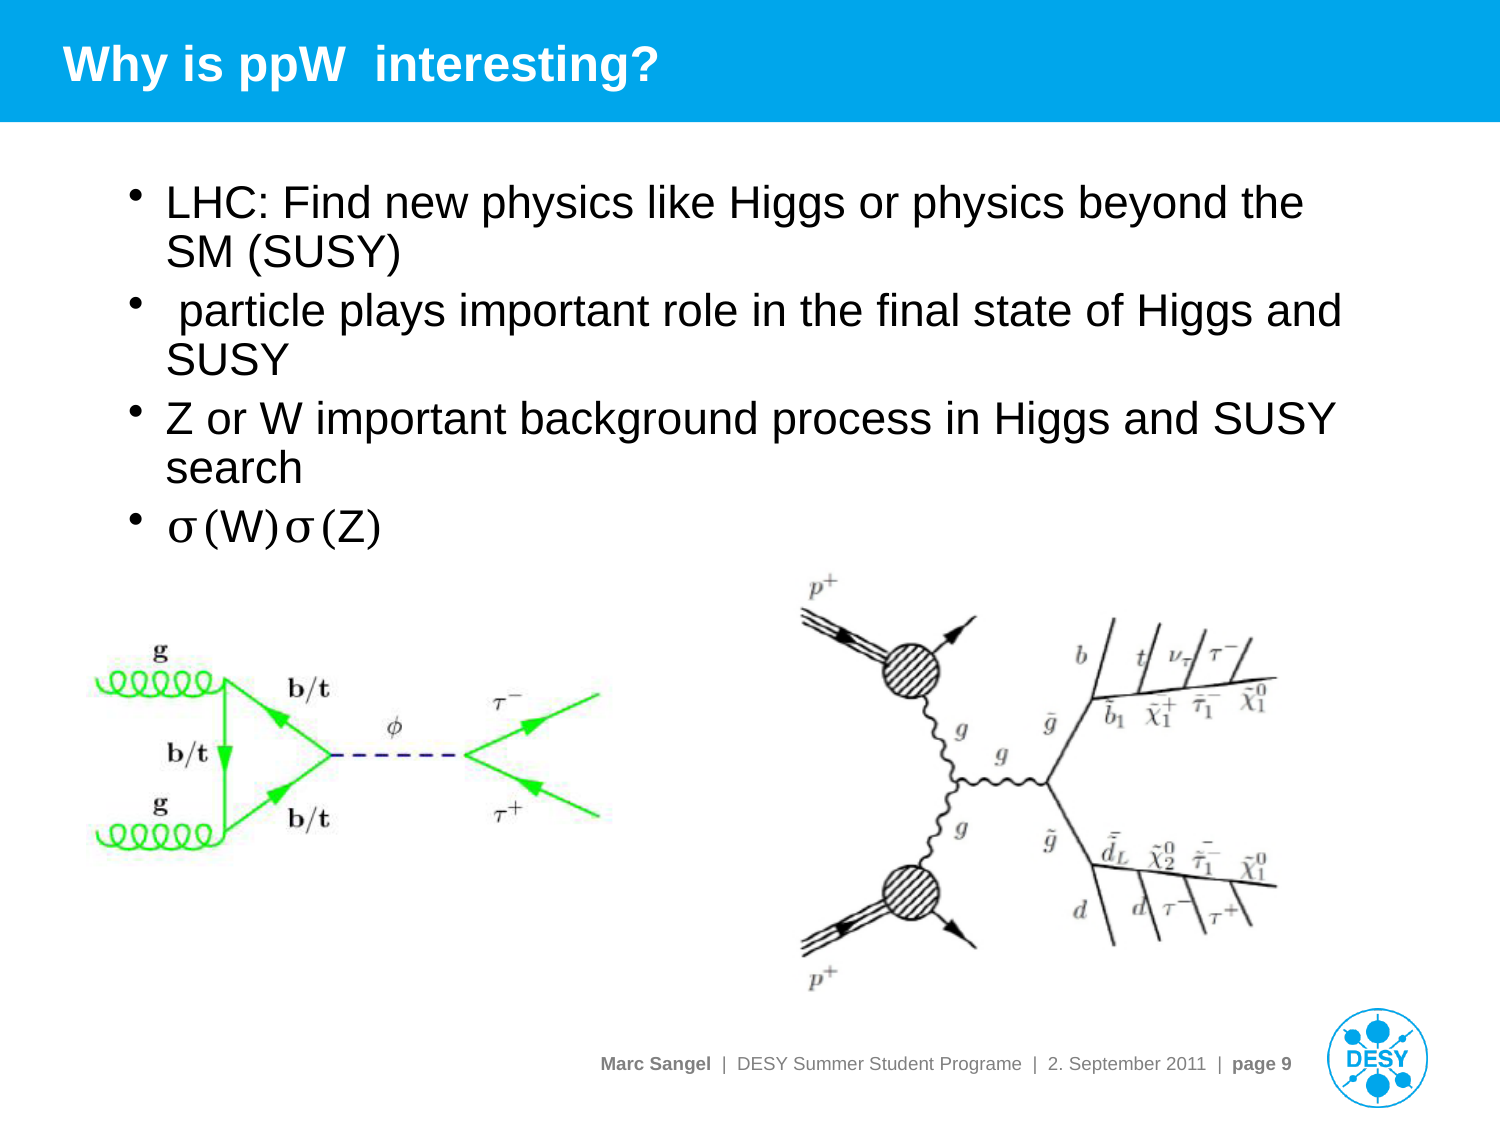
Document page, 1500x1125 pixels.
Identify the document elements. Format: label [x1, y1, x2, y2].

picture [1387, 1008, 1428, 1046]
picture [85, 634, 624, 873]
picture [1327, 1068, 1365, 1108]
picture [730, 545, 1368, 1049]
picture [1391, 1071, 1428, 1108]
picture [1330, 1011, 1426, 1106]
